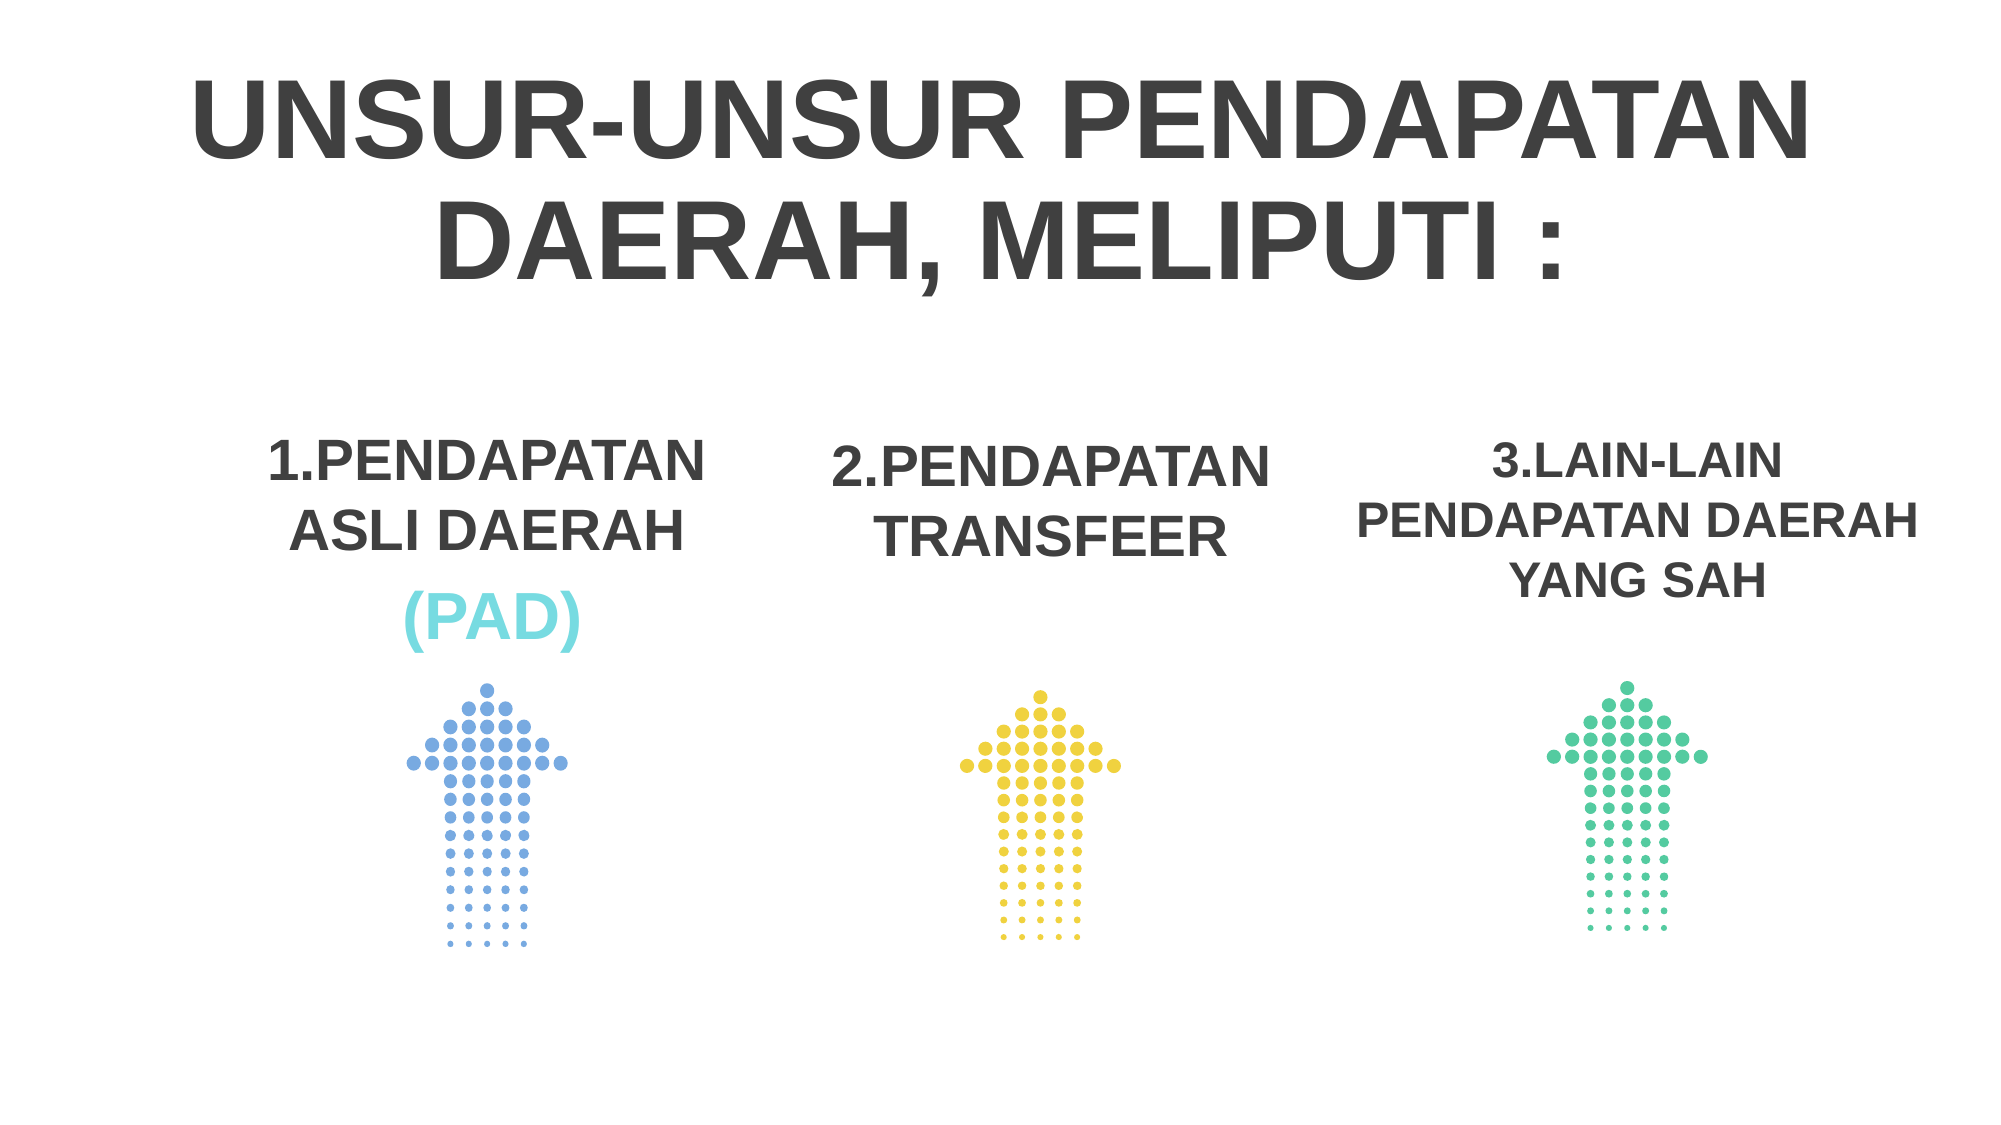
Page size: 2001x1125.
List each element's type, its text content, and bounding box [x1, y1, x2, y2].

text_box [1014, 707, 1030, 722]
text_box [500, 866, 511, 877]
text_box [997, 776, 1011, 790]
text_box [483, 922, 491, 930]
text_box [1017, 846, 1028, 857]
text_box [1033, 707, 1048, 722]
text_box [1070, 724, 1085, 739]
text_box [1072, 881, 1082, 891]
text_box [465, 940, 472, 948]
text_box [481, 829, 493, 842]
text_box [444, 829, 456, 842]
text_box [1601, 715, 1617, 730]
text_box [480, 792, 494, 806]
text_box [1584, 767, 1598, 781]
text_box [1640, 837, 1651, 848]
text_box [1035, 846, 1046, 857]
text_box [1659, 872, 1669, 881]
text_box [516, 737, 532, 753]
text_box [1052, 776, 1066, 790]
text_box [1071, 811, 1084, 824]
text_box [1642, 907, 1650, 915]
text_box [1586, 872, 1595, 881]
text_box [1000, 934, 1007, 941]
text_box [517, 774, 531, 789]
text_box [1587, 907, 1595, 915]
text_box [1660, 924, 1668, 931]
text_box [498, 701, 513, 717]
text_box [443, 774, 458, 789]
text_box [444, 792, 457, 806]
text_box [1033, 690, 1048, 705]
list UNSUR-UNSUR PENDAPATAN DAERAH, MELIPUTI : [53, 55, 1952, 310]
text_box [996, 741, 1011, 756]
text_box [1106, 758, 1121, 774]
text_box [1675, 732, 1690, 747]
text_box [1585, 837, 1596, 848]
text_box [1036, 881, 1045, 891]
text_box [1603, 837, 1614, 848]
text_box [1623, 889, 1632, 898]
text_box [1601, 732, 1617, 747]
text_box [1054, 864, 1064, 874]
text_box [1054, 881, 1064, 891]
text_box [996, 758, 1011, 774]
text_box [824, 425, 1294, 640]
text_box [1016, 811, 1028, 824]
text_box [1642, 924, 1649, 931]
text_box [1639, 767, 1653, 781]
text_box [1070, 776, 1084, 790]
text_box [535, 737, 550, 753]
text_box [1017, 864, 1027, 874]
text_box [464, 903, 473, 912]
text_box [482, 885, 492, 895]
text_box [1623, 872, 1632, 881]
text_box [498, 755, 513, 771]
text_box [1657, 749, 1672, 764]
text_box [1624, 924, 1631, 931]
text_box [406, 755, 421, 771]
text_box [1014, 758, 1030, 773]
text_box [999, 864, 1009, 874]
text_box [1016, 828, 1028, 840]
text_box [1620, 749, 1635, 764]
text_box [1621, 802, 1634, 814]
text_box [1070, 758, 1085, 773]
text_box [1051, 724, 1066, 739]
text_box [520, 922, 528, 930]
text_box [1071, 828, 1083, 840]
text_box [1072, 846, 1083, 857]
text_box [1053, 846, 1064, 857]
text_box [1660, 889, 1668, 898]
text_box [1073, 899, 1082, 907]
text_box [1035, 864, 1046, 874]
text_box [461, 719, 476, 735]
text_box [1623, 907, 1631, 915]
text_box [1051, 758, 1066, 773]
text_box [1052, 811, 1065, 824]
text_box [443, 737, 458, 753]
text_box [1072, 864, 1082, 874]
text_box [1657, 784, 1671, 798]
text_box [443, 719, 458, 735]
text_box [262, 422, 717, 655]
text_box [1051, 741, 1066, 756]
text_box [1605, 924, 1612, 931]
text_box [1659, 854, 1669, 865]
text_box [1657, 767, 1671, 781]
text_box [1656, 715, 1672, 730]
text_box [502, 922, 510, 930]
text_box [1053, 828, 1065, 840]
text_box [999, 881, 1008, 890]
text_box [1586, 889, 1595, 898]
text_box [1621, 784, 1634, 798]
text_box [1604, 872, 1614, 881]
text_box [482, 866, 492, 877]
text_box [1054, 899, 1063, 907]
text_box [1656, 732, 1672, 747]
text_box [464, 866, 474, 877]
text_box [1583, 732, 1598, 747]
text_box [501, 885, 510, 895]
text_box [461, 701, 476, 717]
text_box [1693, 749, 1708, 764]
text_box [480, 774, 494, 789]
text_box [446, 885, 455, 895]
text_box [1018, 898, 1026, 907]
text_box [1584, 784, 1597, 798]
text_box [445, 848, 456, 859]
text_box [1088, 758, 1103, 773]
text_box [997, 811, 1010, 824]
text_box [462, 774, 476, 789]
text_box [501, 903, 510, 912]
text_box [1565, 732, 1580, 747]
text_box [499, 792, 512, 807]
text_box [480, 755, 495, 771]
text_box [978, 758, 993, 773]
text_box [1640, 819, 1652, 831]
text_box [480, 683, 495, 699]
text_box [996, 724, 1011, 739]
text_box [1601, 698, 1617, 713]
text_box [1585, 819, 1597, 831]
text_box [1074, 934, 1081, 941]
text_box [1638, 732, 1653, 747]
text_box [1014, 741, 1030, 756]
text_box [999, 899, 1008, 907]
text_box [1583, 715, 1598, 730]
text_box [1033, 776, 1048, 790]
text_box [465, 922, 473, 930]
text_box [447, 940, 454, 948]
text_box [1034, 793, 1047, 807]
text_box [1051, 707, 1066, 722]
text_box [1088, 741, 1103, 756]
text_box 3.LAIN-LAIN PENDAPATAN DAERAH YANG SAH [1330, 427, 1945, 608]
text_box [424, 755, 440, 771]
text_box [998, 828, 1010, 840]
text_box [1639, 802, 1652, 814]
text_box [1602, 767, 1616, 781]
text_box [519, 903, 528, 912]
text_box [1585, 854, 1596, 865]
text_box [1019, 934, 1026, 941]
text_box [500, 848, 511, 859]
text_box [1015, 793, 1029, 807]
text_box [1621, 819, 1633, 831]
text_box [425, 737, 440, 753]
text_box [520, 940, 527, 948]
text_box [1620, 715, 1635, 730]
text_box [463, 829, 475, 842]
text_box [502, 940, 509, 948]
text_box [535, 755, 550, 771]
text_box [1018, 916, 1026, 924]
text_box [1620, 767, 1634, 781]
text_box [1604, 854, 1614, 865]
text_box [516, 719, 531, 735]
text_box [484, 940, 491, 948]
text_box [1033, 741, 1048, 756]
text_box [464, 885, 474, 895]
text_box [518, 811, 530, 824]
text_box [1015, 776, 1029, 790]
text_box [1546, 749, 1562, 764]
text_box [1620, 698, 1635, 713]
text_box [518, 829, 530, 842]
text_box [1602, 784, 1616, 798]
text_box [1620, 732, 1635, 747]
text_box [480, 719, 495, 735]
text_box [1622, 837, 1633, 848]
text_box [1073, 916, 1081, 924]
text_box [1638, 715, 1653, 730]
text_box [1603, 802, 1615, 814]
text_box [462, 811, 475, 824]
text_box [443, 755, 458, 771]
text_box [1055, 933, 1062, 941]
text_box [1601, 749, 1617, 764]
text_box [462, 792, 476, 807]
text_box [1658, 819, 1670, 831]
text_box [445, 866, 456, 877]
text_box [1564, 749, 1580, 764]
text_box [516, 755, 532, 771]
text_box [461, 755, 476, 771]
text_box [1658, 837, 1670, 848]
text_box [1660, 907, 1668, 915]
text_box [1641, 854, 1651, 865]
text_box [447, 922, 454, 930]
text_box [1000, 916, 1008, 924]
text_box [1037, 916, 1044, 924]
text_box [499, 811, 512, 824]
text_box [518, 848, 529, 859]
text_box [463, 848, 474, 859]
text_box [1658, 802, 1670, 814]
text_box [1605, 889, 1613, 898]
text_box [1033, 758, 1048, 773]
text_box [1583, 749, 1598, 764]
text_box [498, 719, 513, 735]
text_box [1638, 749, 1653, 764]
text_box [1638, 698, 1653, 713]
text_box [1034, 828, 1046, 840]
text_box [483, 903, 491, 912]
text_box [1603, 819, 1615, 831]
text_box [1037, 934, 1044, 941]
text_box [1620, 681, 1635, 696]
text_box [978, 741, 993, 756]
text_box [1055, 916, 1063, 924]
text_box [1639, 784, 1652, 798]
text_box [519, 866, 529, 877]
text_box [998, 846, 1009, 857]
text_box [553, 755, 568, 771]
text_box [498, 774, 513, 789]
text_box [444, 811, 457, 824]
text_box [481, 811, 493, 824]
text_box [1014, 724, 1030, 739]
text_box [1052, 793, 1066, 807]
text_box [1641, 872, 1650, 881]
text_box [482, 848, 493, 859]
text_box [1070, 793, 1084, 807]
text_box [1587, 924, 1594, 931]
text_box [1070, 741, 1085, 756]
text_box [498, 737, 513, 753]
text_box [517, 792, 531, 806]
text_box [959, 758, 975, 773]
text_box [480, 701, 495, 717]
text_box [997, 793, 1011, 807]
text_box [480, 737, 495, 753]
text_box [1622, 854, 1632, 865]
text_box [1036, 898, 1045, 907]
text_box [1641, 889, 1650, 898]
text_box [461, 737, 476, 753]
text_box [519, 885, 529, 895]
text_box [1034, 811, 1047, 824]
text_box [1605, 907, 1613, 915]
text_box [500, 829, 512, 842]
text_box [1584, 802, 1597, 814]
text_box [1033, 724, 1048, 739]
text_box [1017, 881, 1027, 890]
text_box [446, 903, 455, 912]
text_box [1675, 749, 1690, 764]
